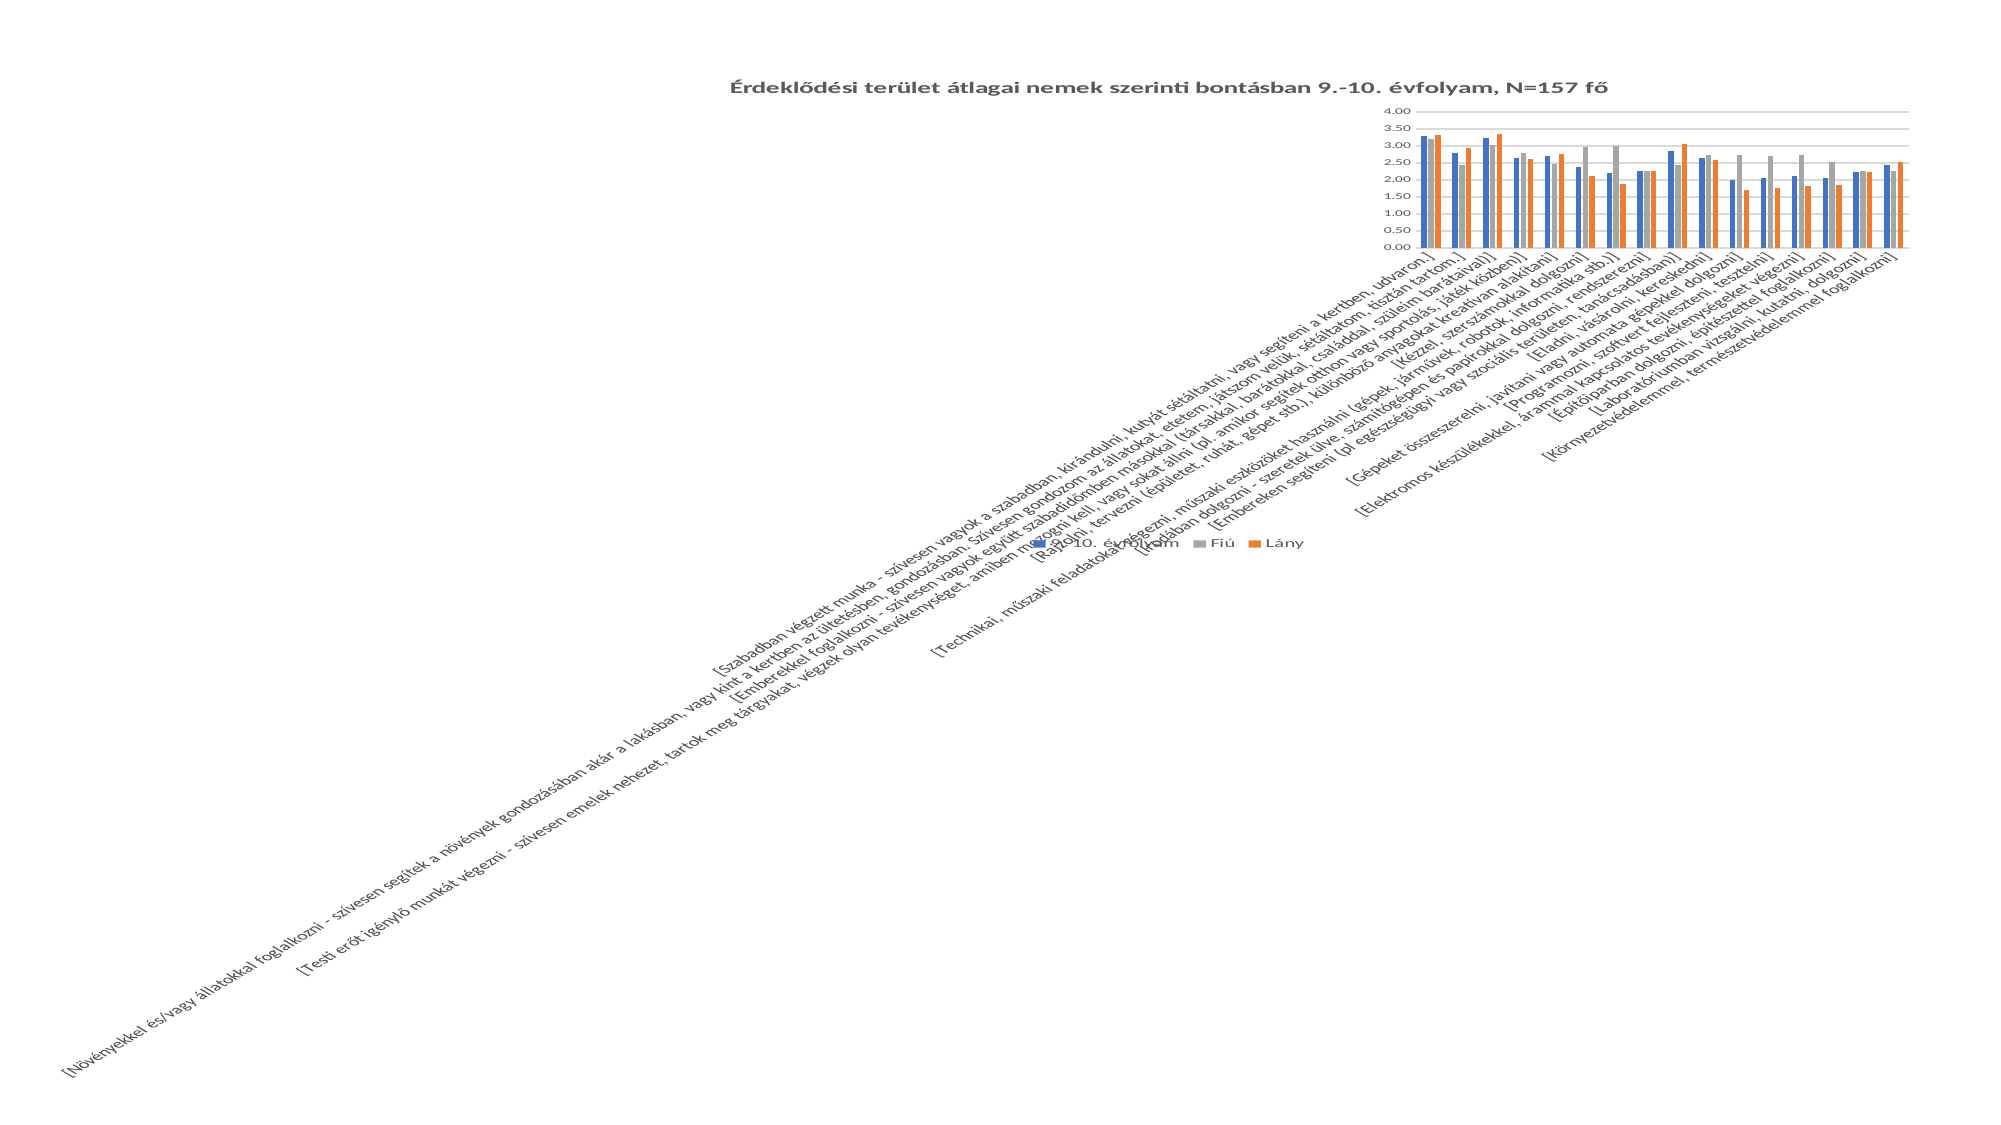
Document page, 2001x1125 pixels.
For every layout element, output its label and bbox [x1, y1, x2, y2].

chart [59, 63, 1941, 1080]
